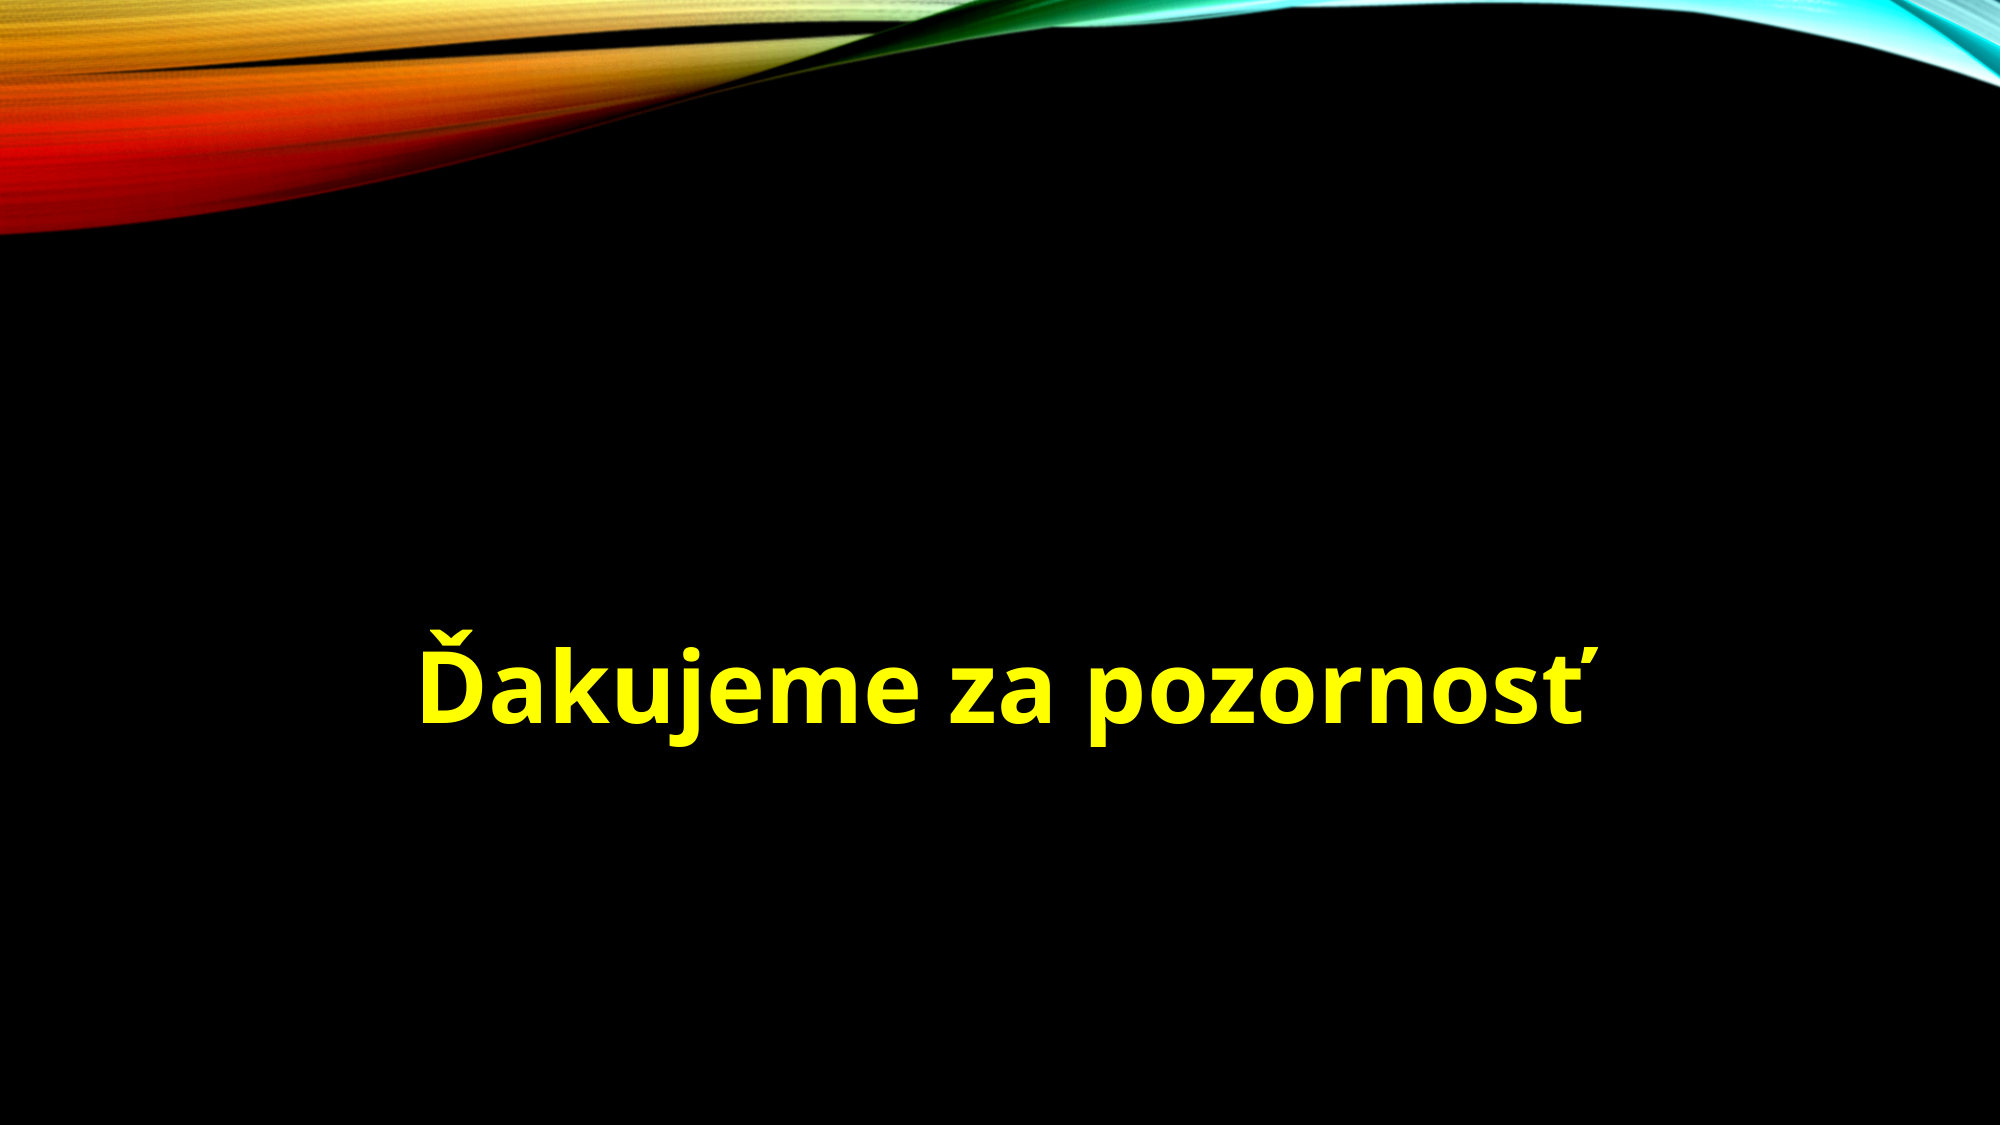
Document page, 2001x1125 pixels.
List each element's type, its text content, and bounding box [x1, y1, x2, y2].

picture [0, 0, 2000, 237]
list Ďakujeme za pozornosť [112, 360, 1888, 1021]
